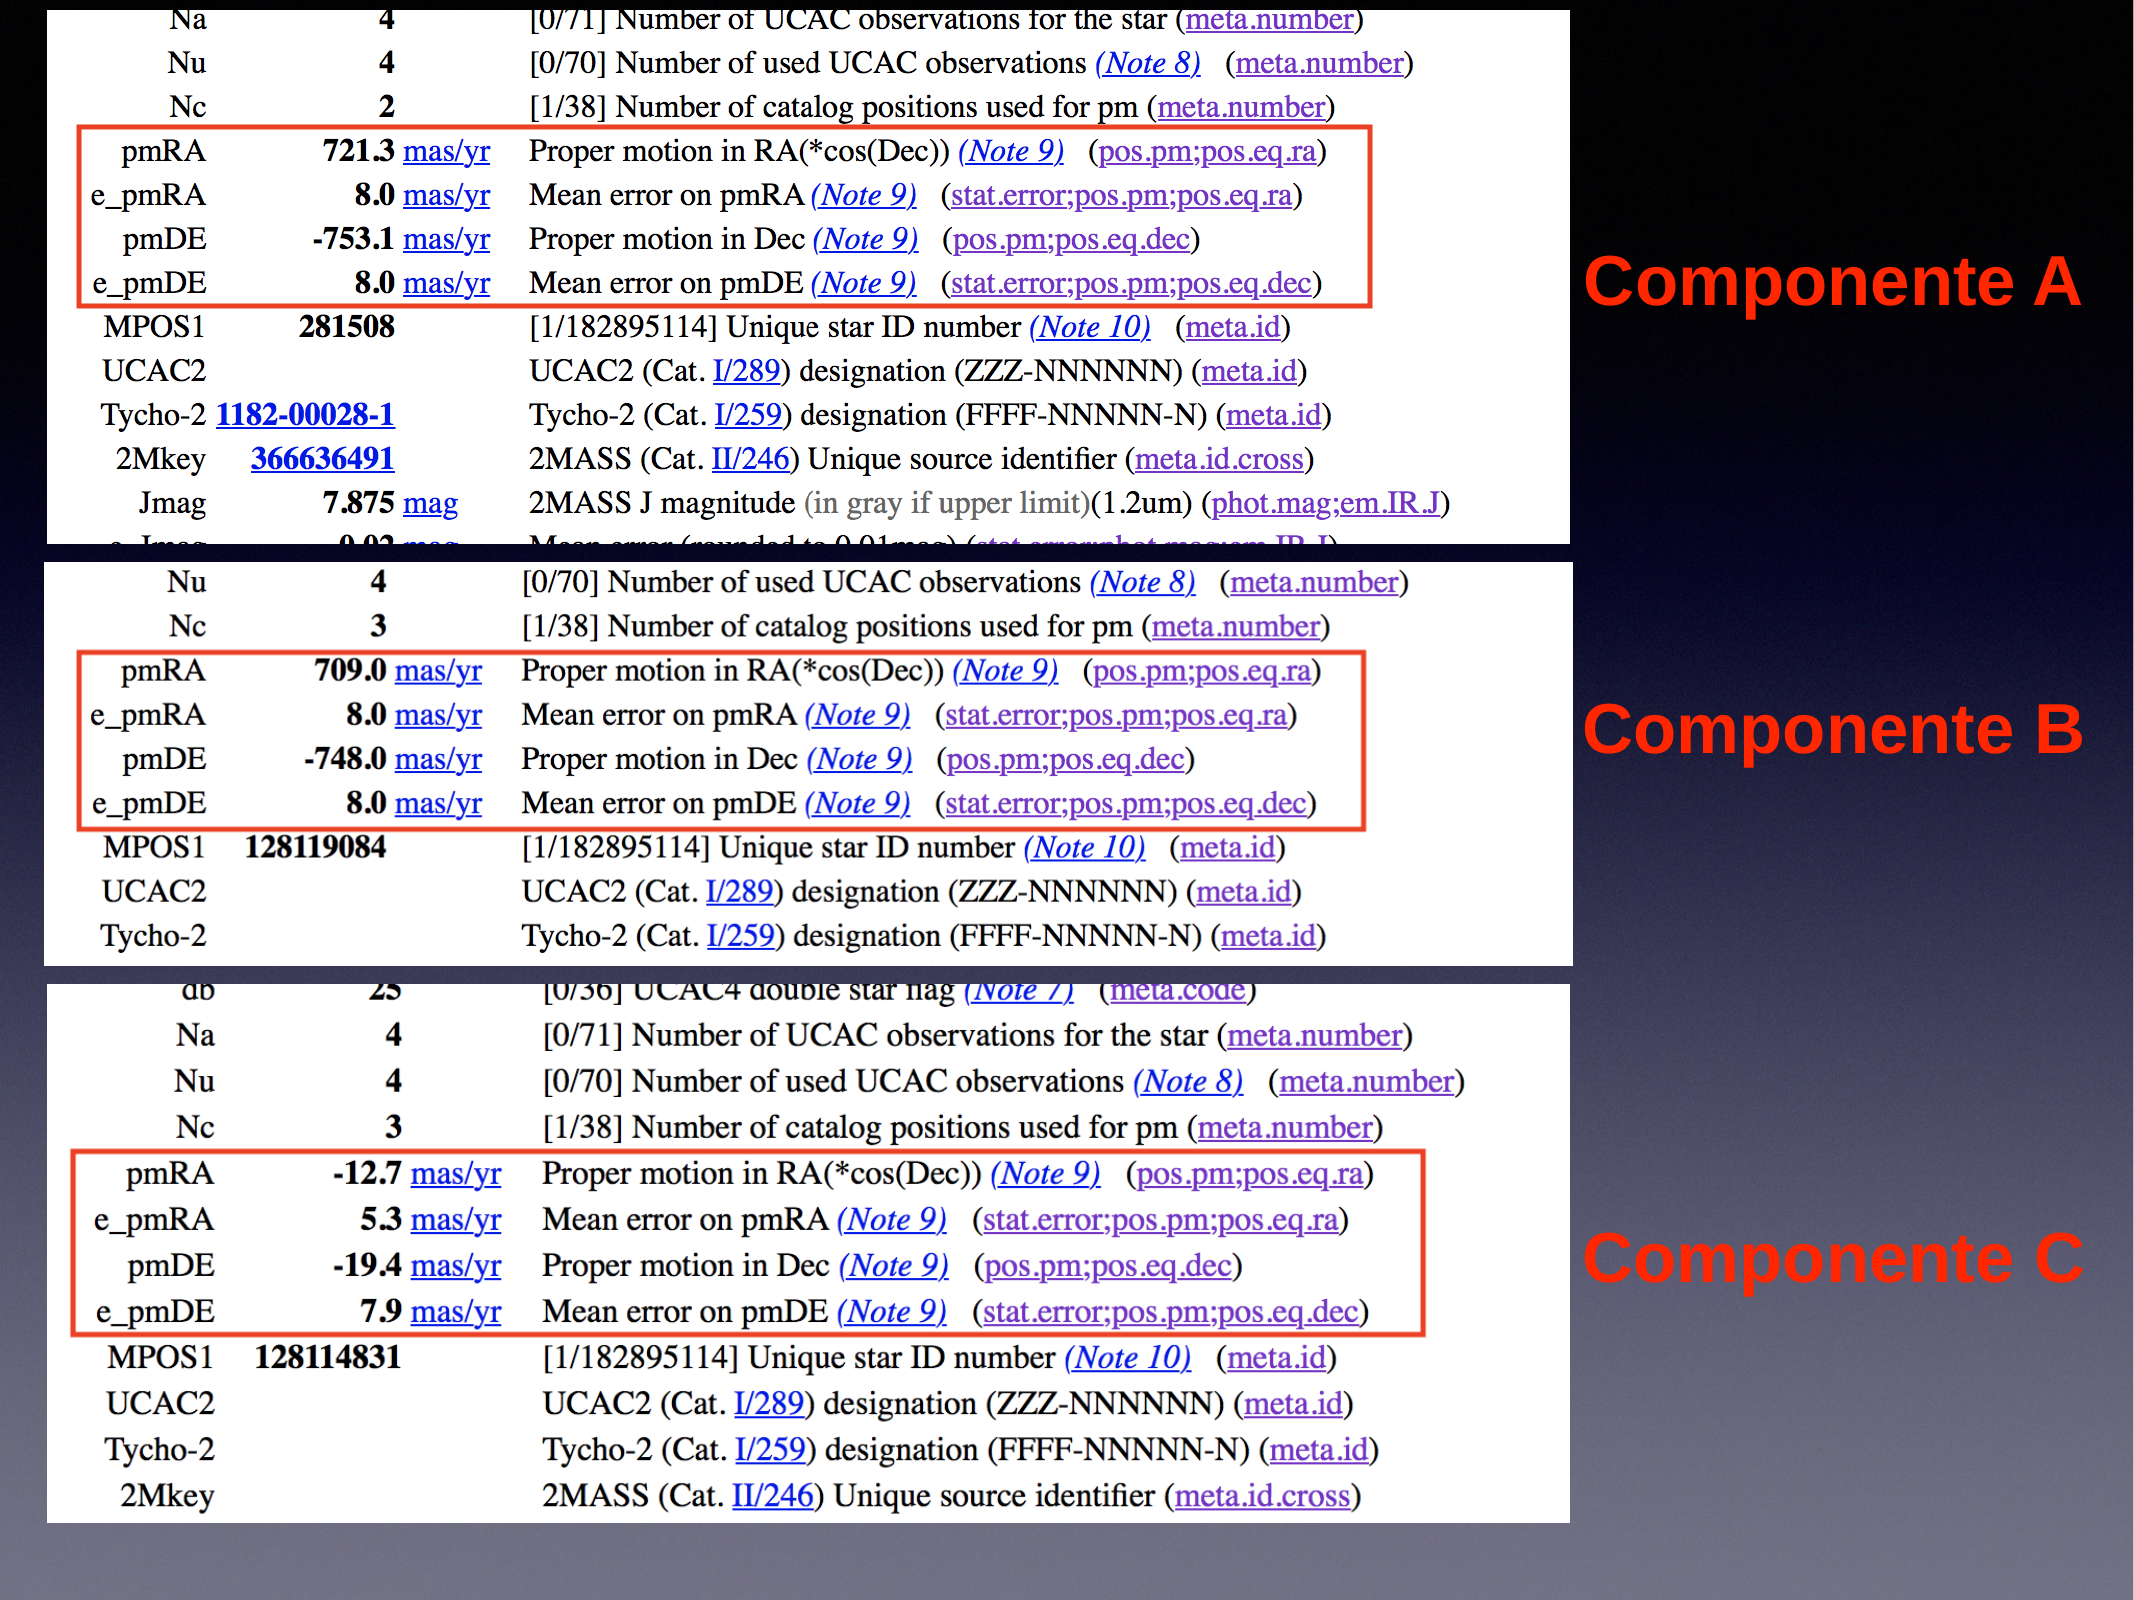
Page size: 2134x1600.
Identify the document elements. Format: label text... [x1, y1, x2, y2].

text_box Componente B [1583, 674, 2094, 776]
picture [0, 0, 2134, 1600]
text_box Componente A [1582, 225, 2093, 328]
text_box Componente C [1582, 1203, 2094, 1305]
